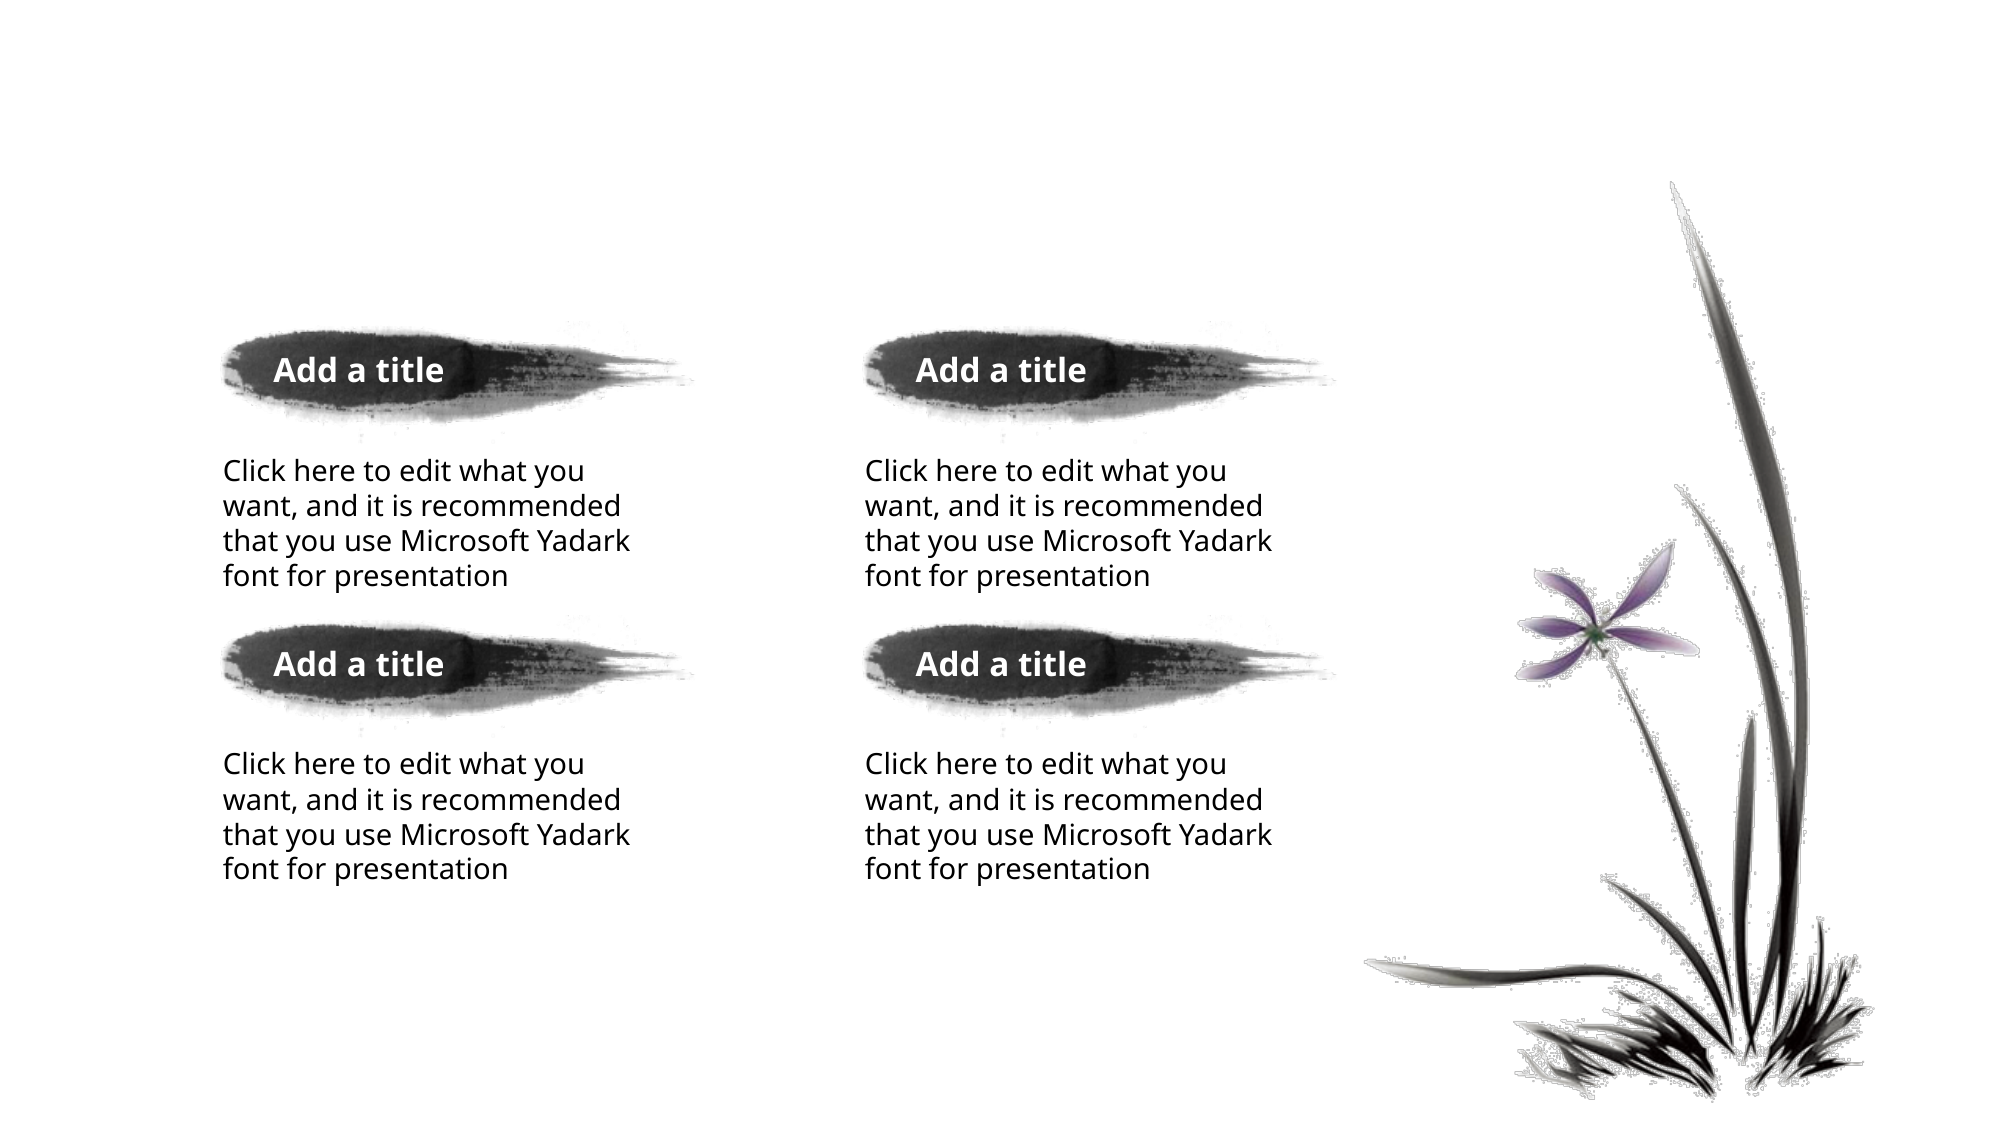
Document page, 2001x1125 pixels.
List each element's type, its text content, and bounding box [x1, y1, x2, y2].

text_box Click here to edit what you want, and it is recommended that you use Microsoft Yadark font for presentation [850, 452, 1290, 600]
picture [1323, 149, 1904, 1122]
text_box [207, 615, 696, 739]
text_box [207, 321, 696, 445]
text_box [850, 321, 1339, 445]
text_box Click here to edit what you want, and it is recommended that you use Microsoft Yadark font for presentation [208, 452, 648, 600]
text_box Click here to edit what you want, and it is recommended that you use Microsoft Yadark font for presentation [208, 746, 648, 894]
text_box Click here to edit what you want, and it is recommended that you use Microsoft Yadark font for presentation [850, 746, 1290, 894]
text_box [850, 615, 1339, 739]
